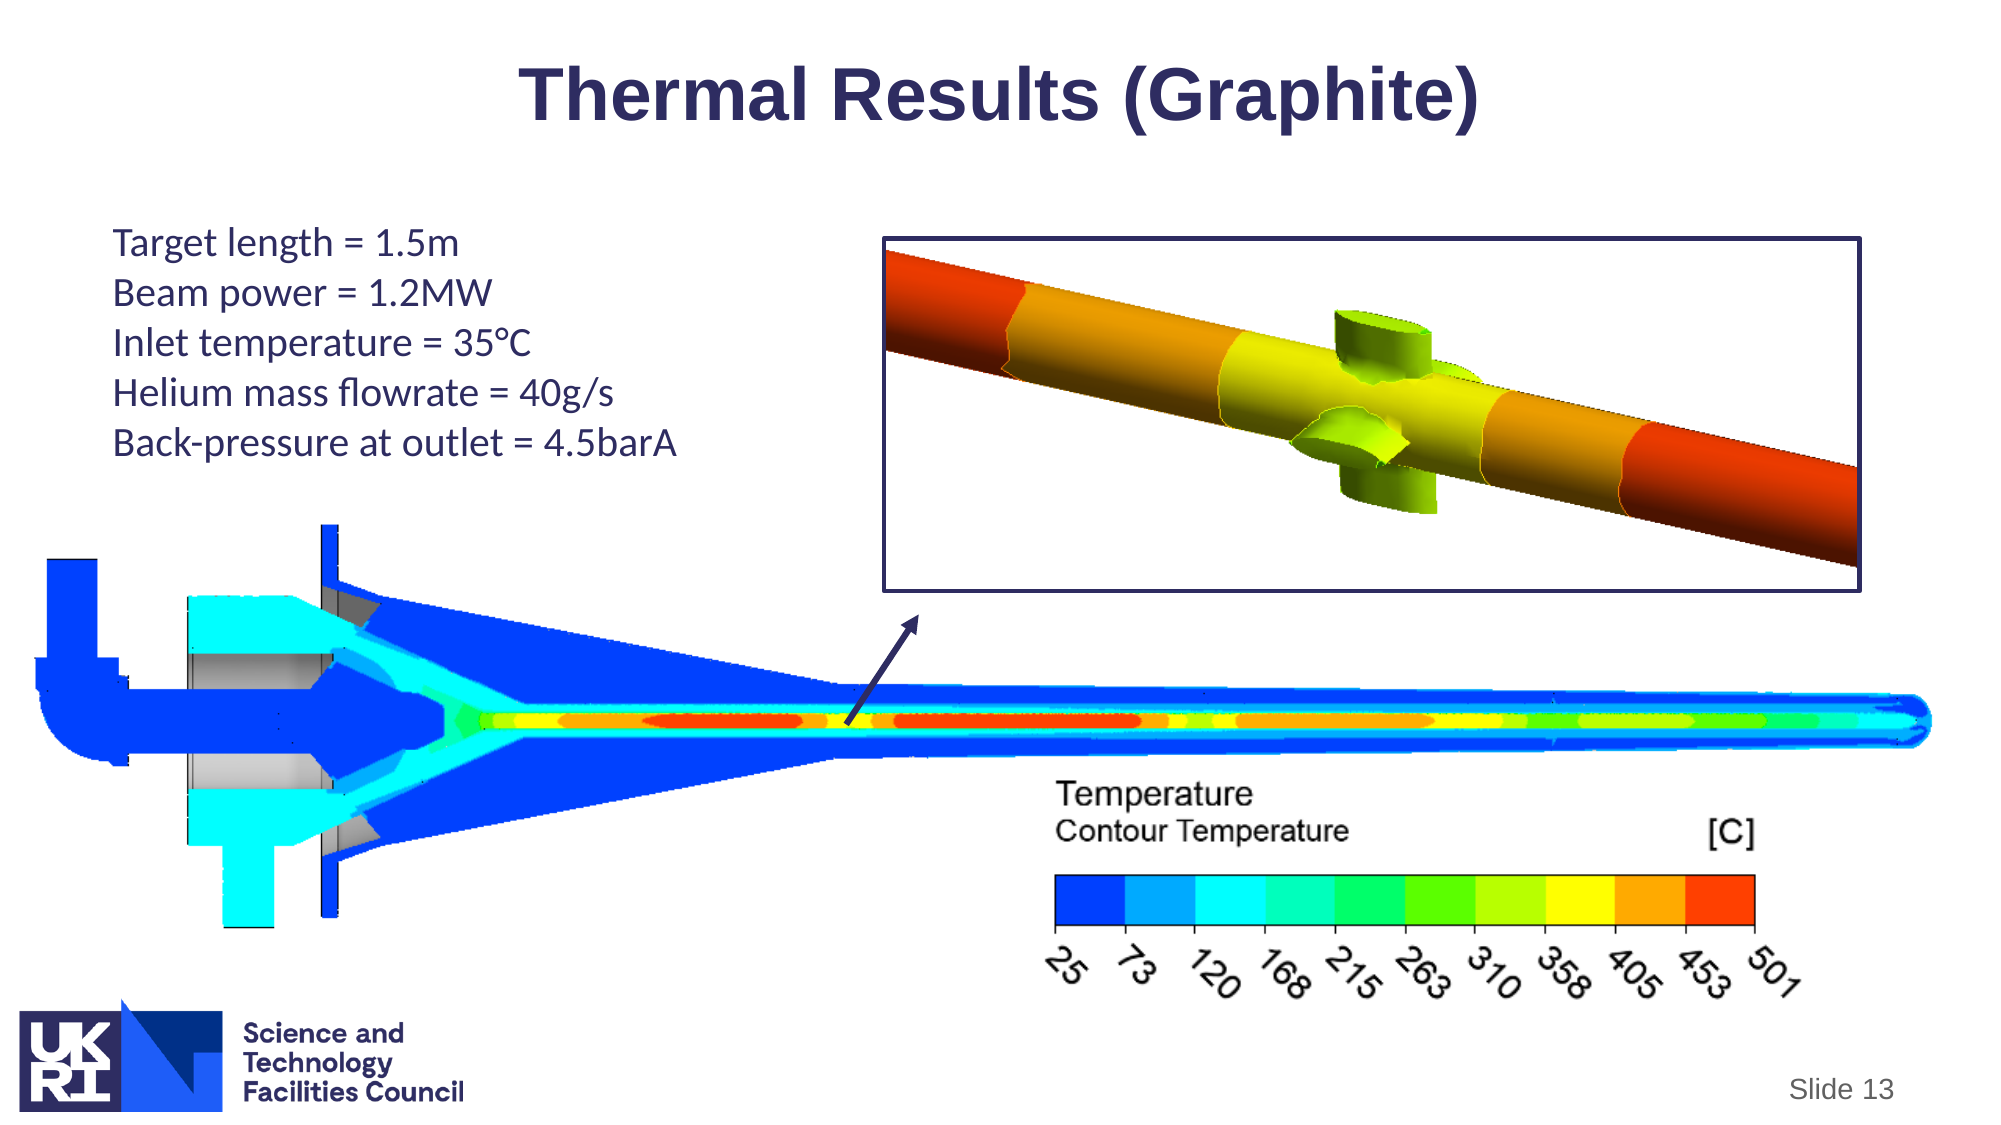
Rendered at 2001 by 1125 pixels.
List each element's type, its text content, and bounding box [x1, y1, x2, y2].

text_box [18, 240, 1946, 1017]
picture [19, 1017, 463, 1112]
title Thermal Results (Graphite) [0, 34, 2000, 158]
text_box Target length = 1.5m Beam power = 1.2MW Inlet temperature = 35°C Helium mass flowrate = 40g/s Back-pressure at outlet = 4.5barA [97, 207, 723, 240]
slide_number Slide 13 [1467, 1067, 1918, 1125]
